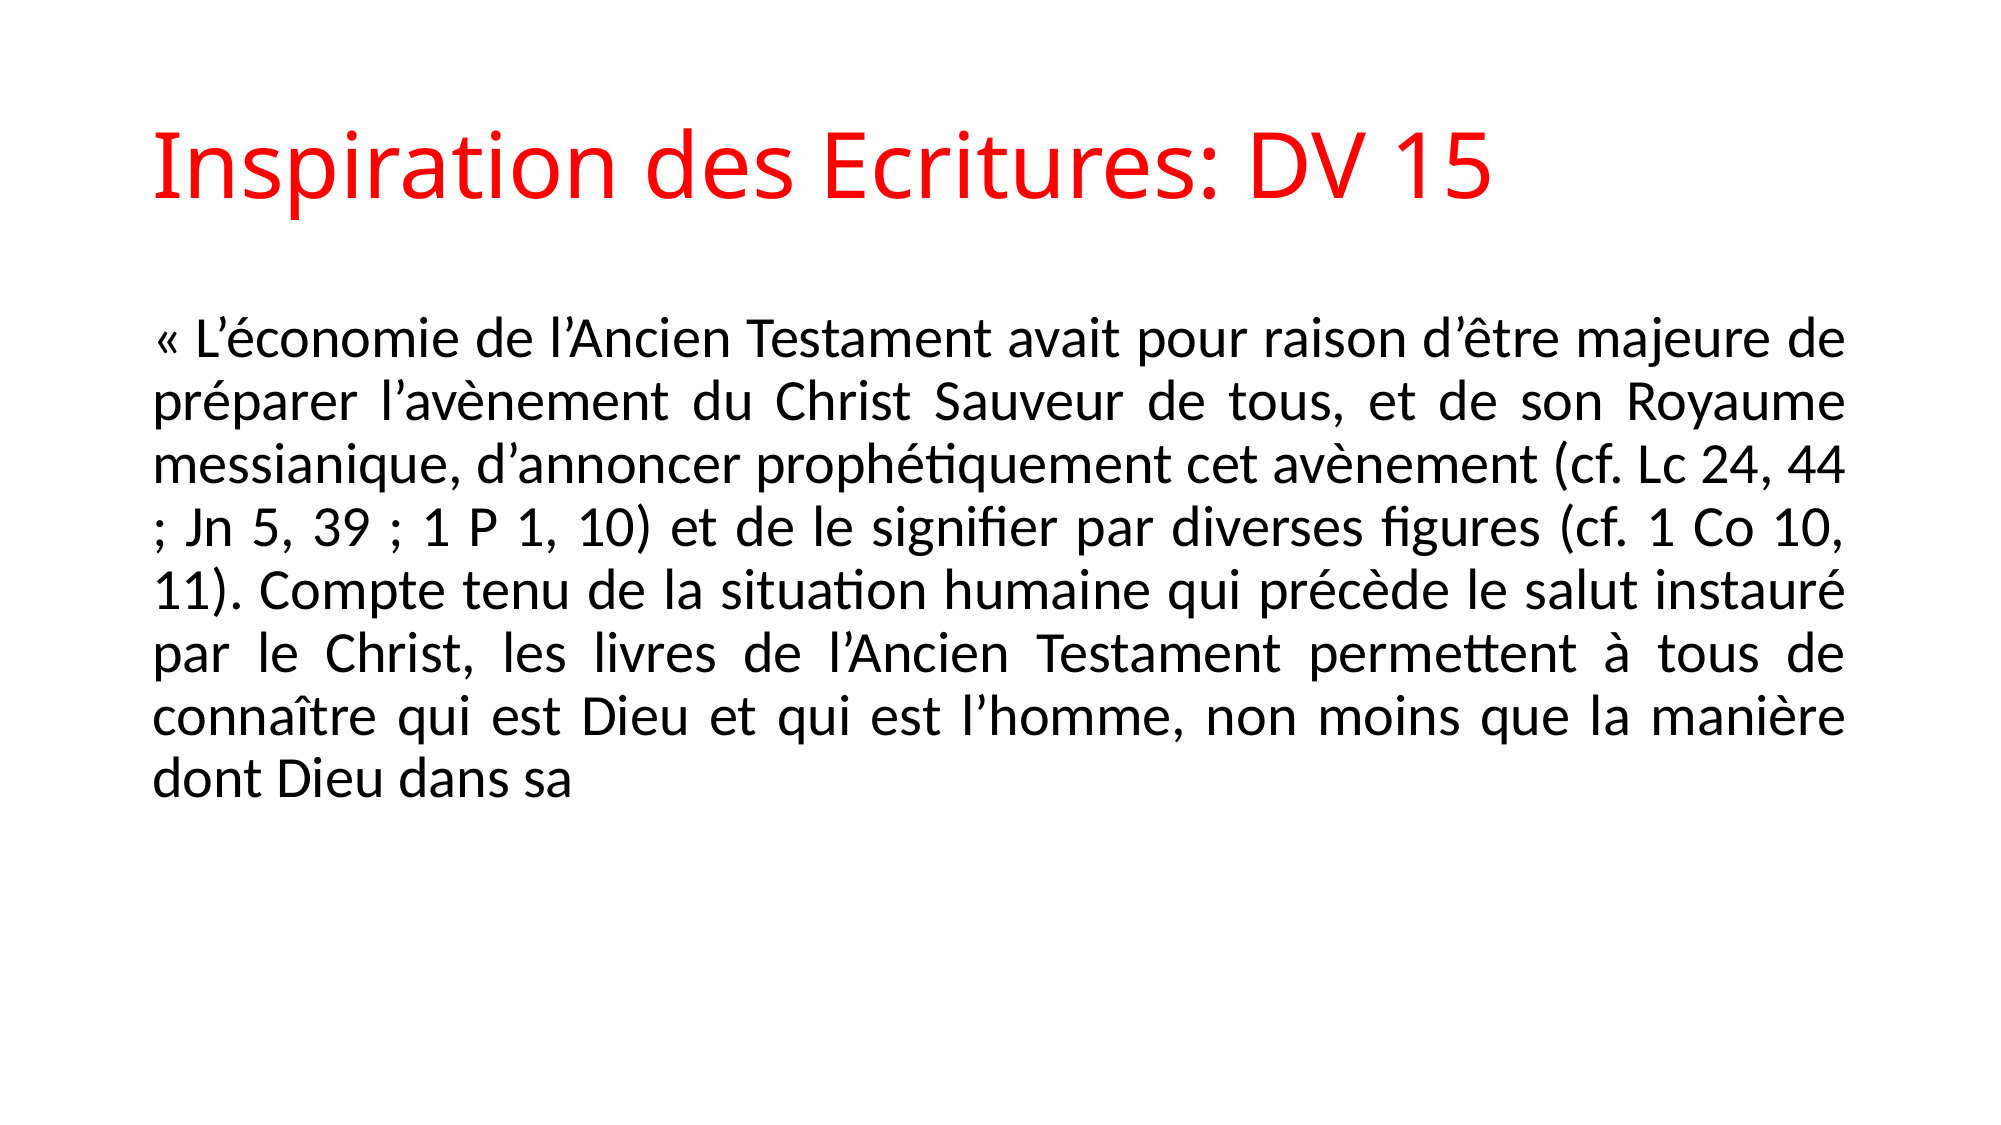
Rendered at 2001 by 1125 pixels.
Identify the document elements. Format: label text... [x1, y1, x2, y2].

list « L’économie de l’Ancien Testament avait pour raison d’être majeure de préparer l’avènement du Christ Sauveur de tous, et de son Royaume messianique, d’annoncer prophétiquement cet avènement (cf. Lc 24, 44 ; Jn 5, 39 ; 1 P 1, 10) et de le signifier par diverses figures (cf. 1 Co 10, 11). Compte tenu de la situation humaine qui précède le salut instauré par le Christ, les livres de l’Ancien Testament permettent à tous de connaître qui est Dieu et qui est l’homme, non moins que la manière dont Dieu dans sa [137, 299, 1863, 1014]
title Inspiration des Ecritures: DV 15 [137, 59, 1863, 278]
